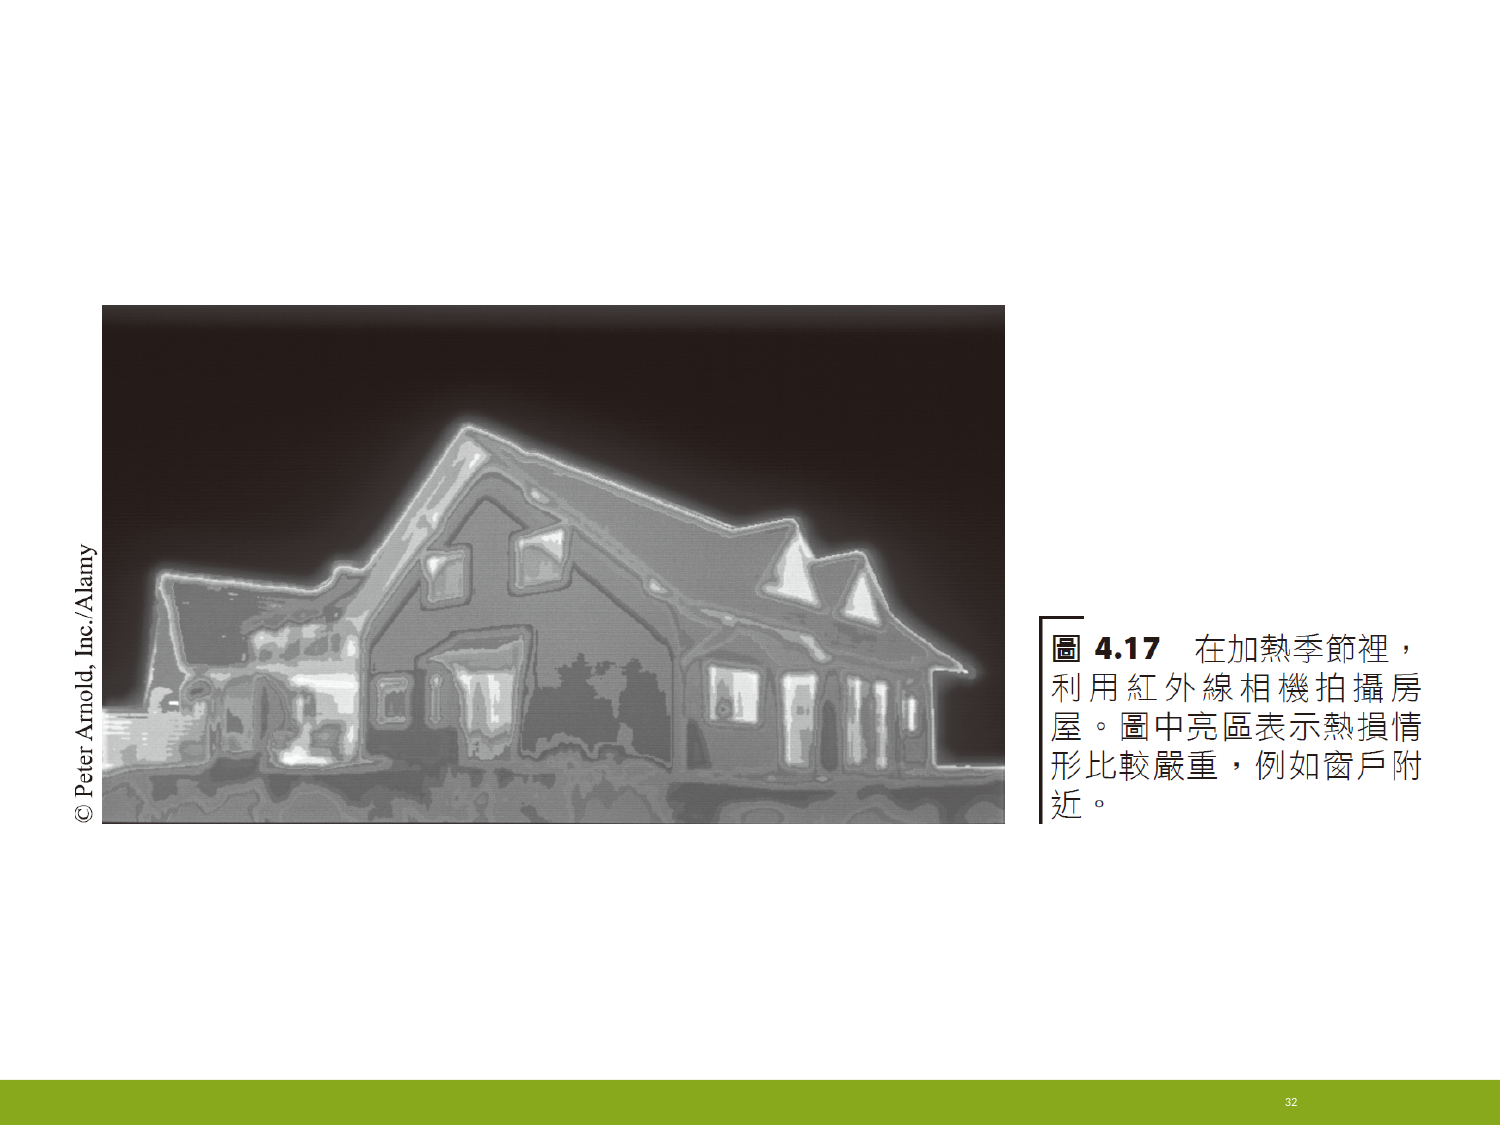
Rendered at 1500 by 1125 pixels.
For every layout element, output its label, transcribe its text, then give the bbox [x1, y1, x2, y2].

slide_number 32 [1217, 1082, 1313, 1121]
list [74, 290, 1425, 832]
